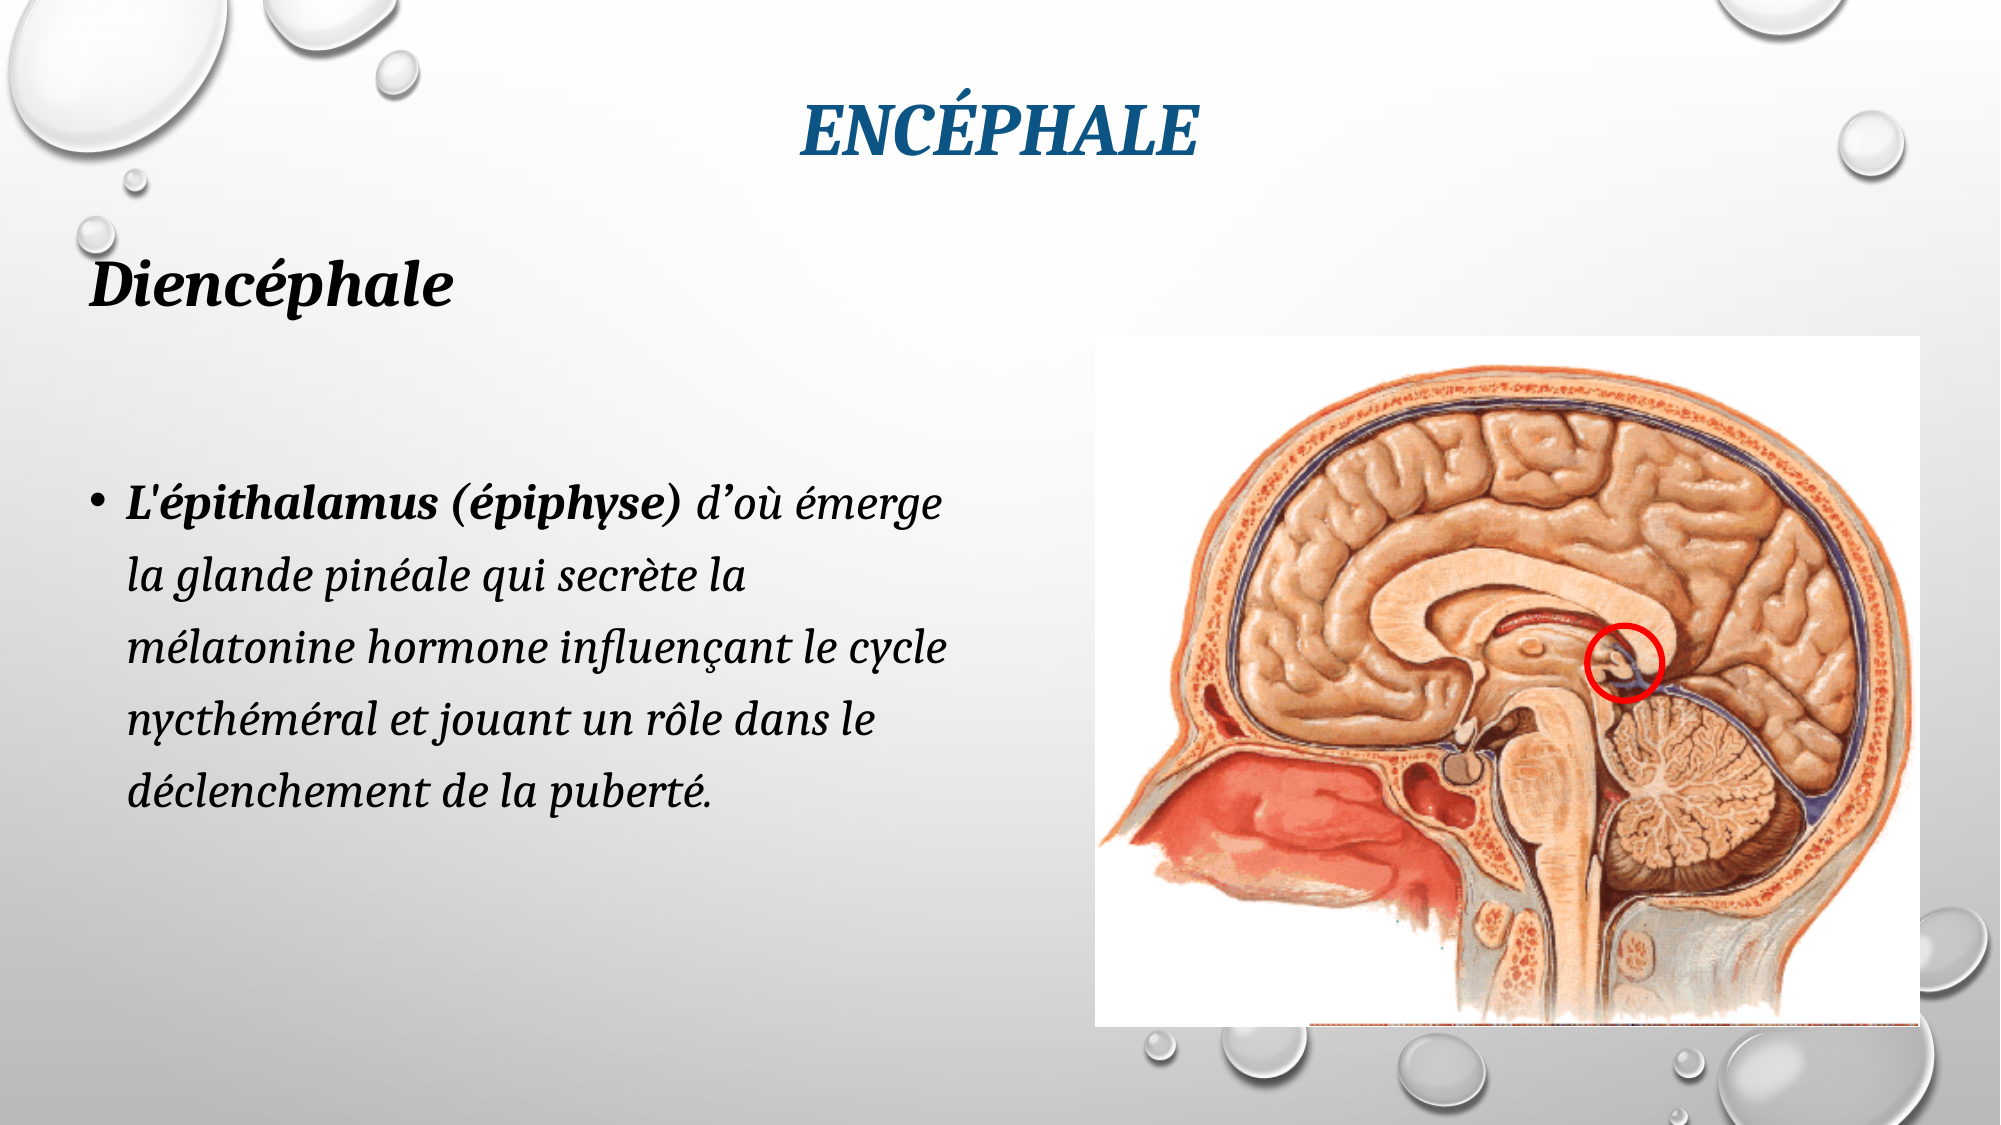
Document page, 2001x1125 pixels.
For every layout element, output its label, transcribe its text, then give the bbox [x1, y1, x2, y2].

list Diencéphale L'épithalamus (épiphyse) d’où émerge la glande pinéale qui secrète la mélatonine hormone influençant le cycle nycthéméral et jouant un rôle dans le déclenchement de la puberté. [74, 216, 988, 950]
title Encéphale [149, 0, 1851, 262]
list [1096, 337, 1919, 1027]
picture [0, 0, 2000, 1125]
